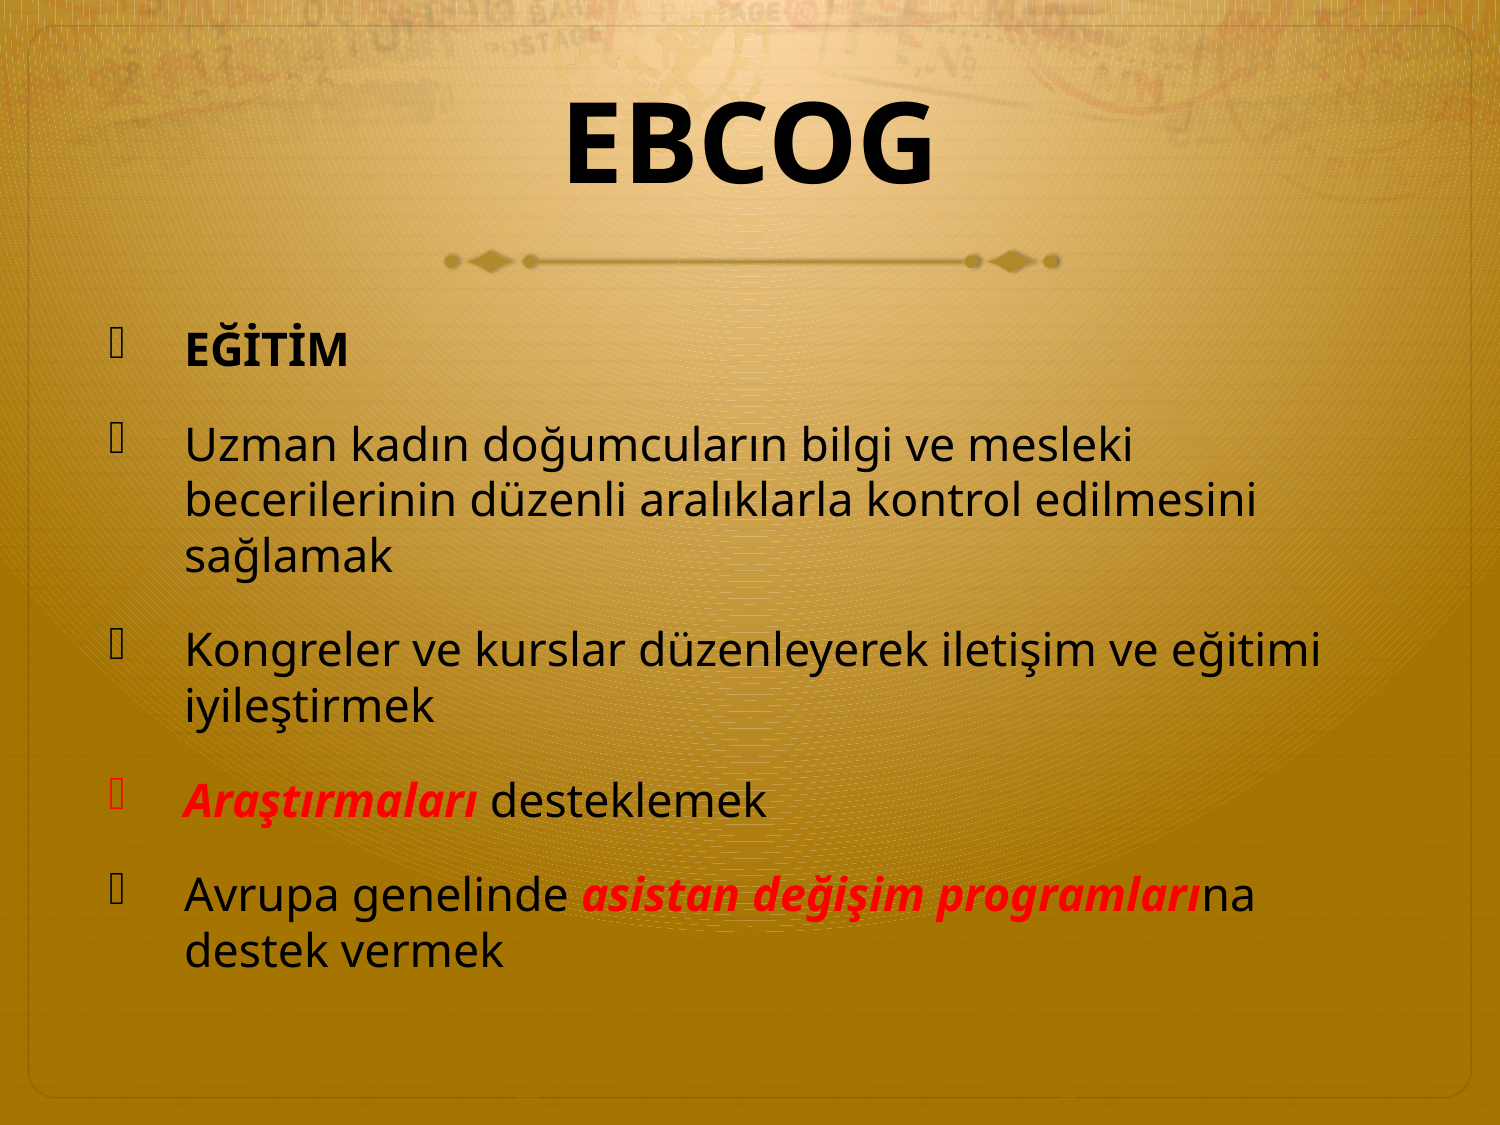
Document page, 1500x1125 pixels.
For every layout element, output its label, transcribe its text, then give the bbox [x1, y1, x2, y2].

title EBCOG [93, 45, 1407, 233]
list EĞİTİM Uzman kadın doğumcuların bilgi ve mesleki becerilerinin düzenli aralıklarla kontrol edilmesini sağlamak Kongreler ve kurslar düzenleyerek iletişim ve eğitimi iyileştirmek Araştırmaları desteklemek Avrupa genelinde asistan değişim programlarına destek vermek [93, 312, 1407, 988]
picture [0, 0, 1500, 1125]
